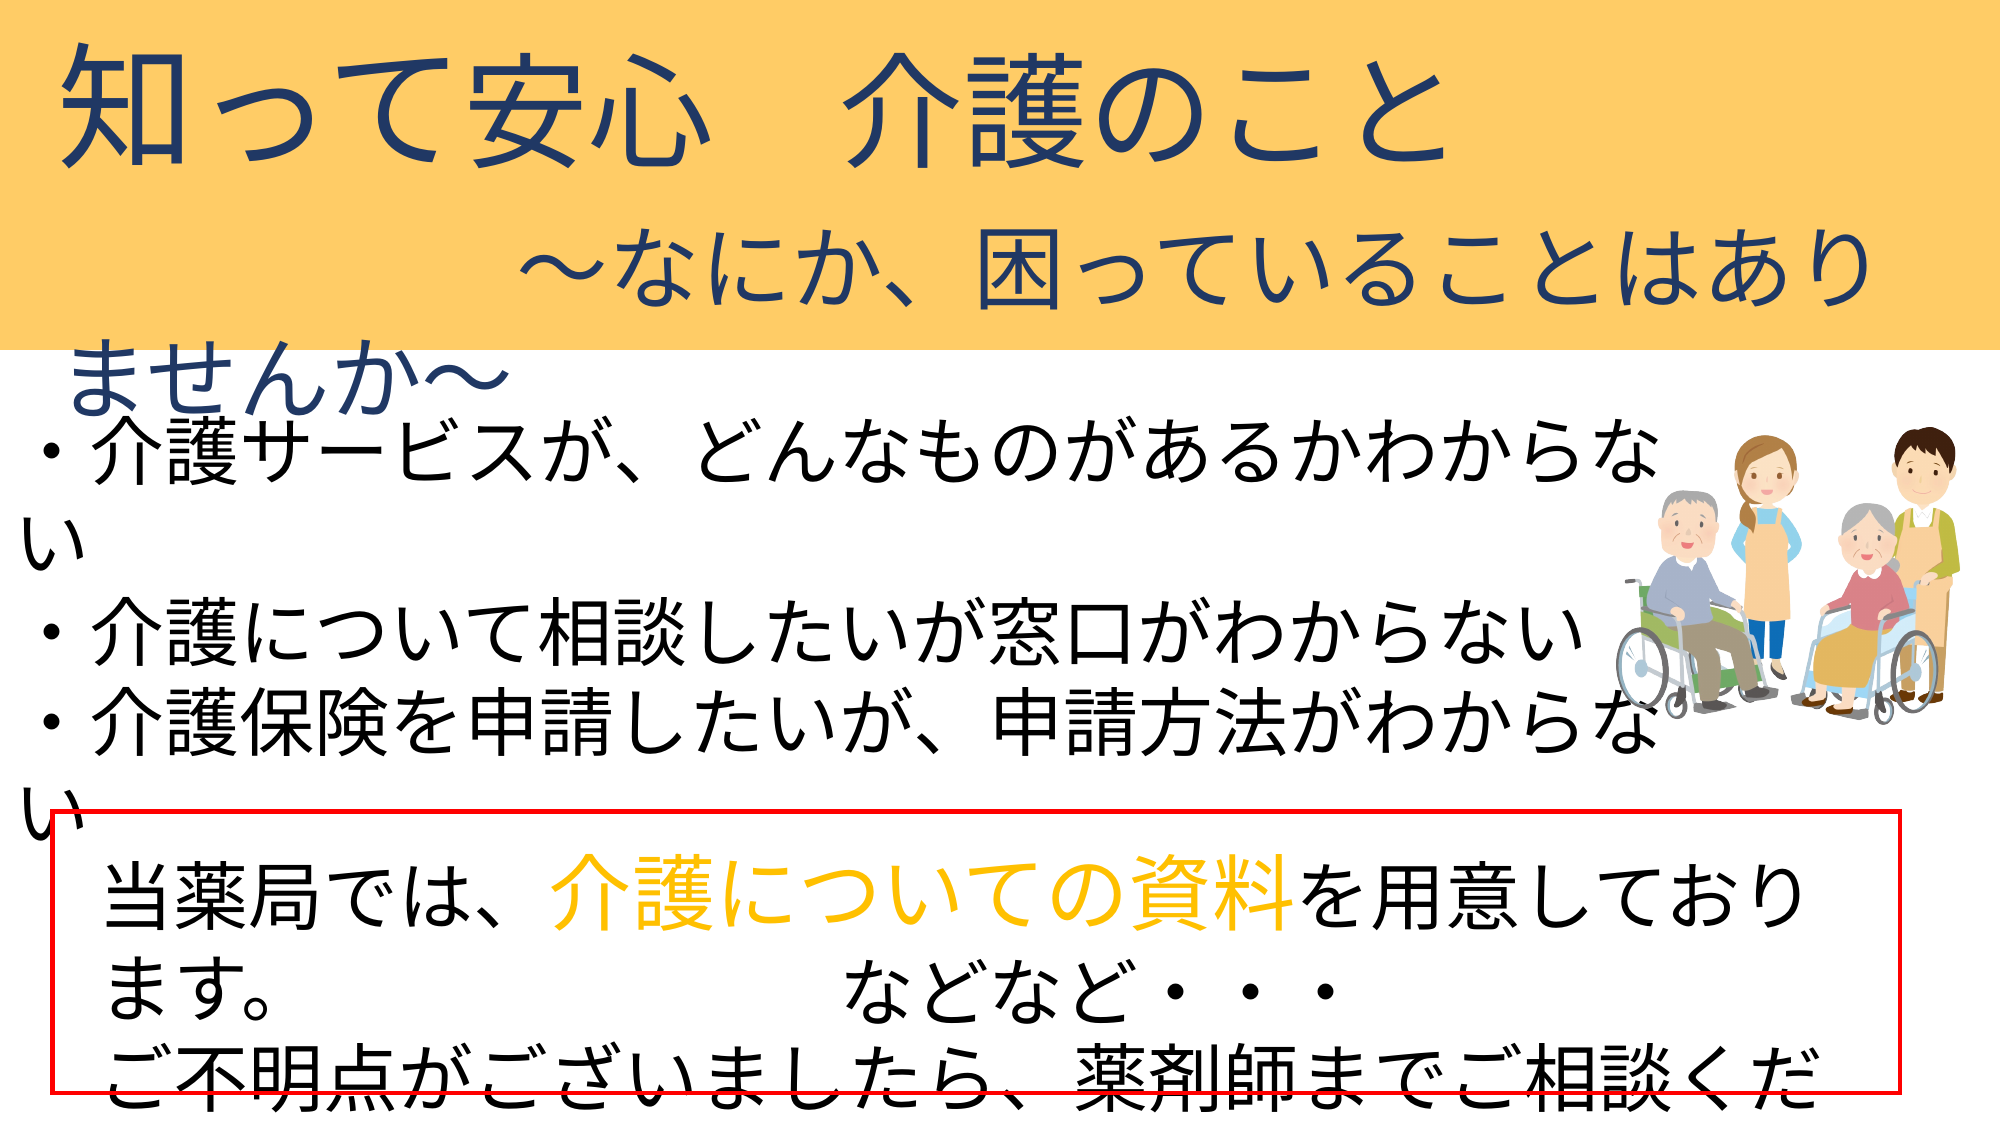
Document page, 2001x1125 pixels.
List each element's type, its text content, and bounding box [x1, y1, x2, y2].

text_box 知って安心 介護のこと ～なにか、困っていることはありませんか～ [43, 13, 1907, 427]
text_box 当薬局では、介護についての資料を用意しております。 ご不明点がございましたら、薬剤師までご相談ください。 [84, 834, 1903, 1125]
text_box [0, 0, 2000, 351]
text_box ・介護サービスが、どんなものがあるかわからない ・介護について相談したいが窓口がわからない ・介護保険を申請したいが、申請方法がわからない などなど・・・ [0, 397, 1730, 1125]
picture [1616, 427, 1965, 725]
text_box [51, 810, 1901, 1094]
